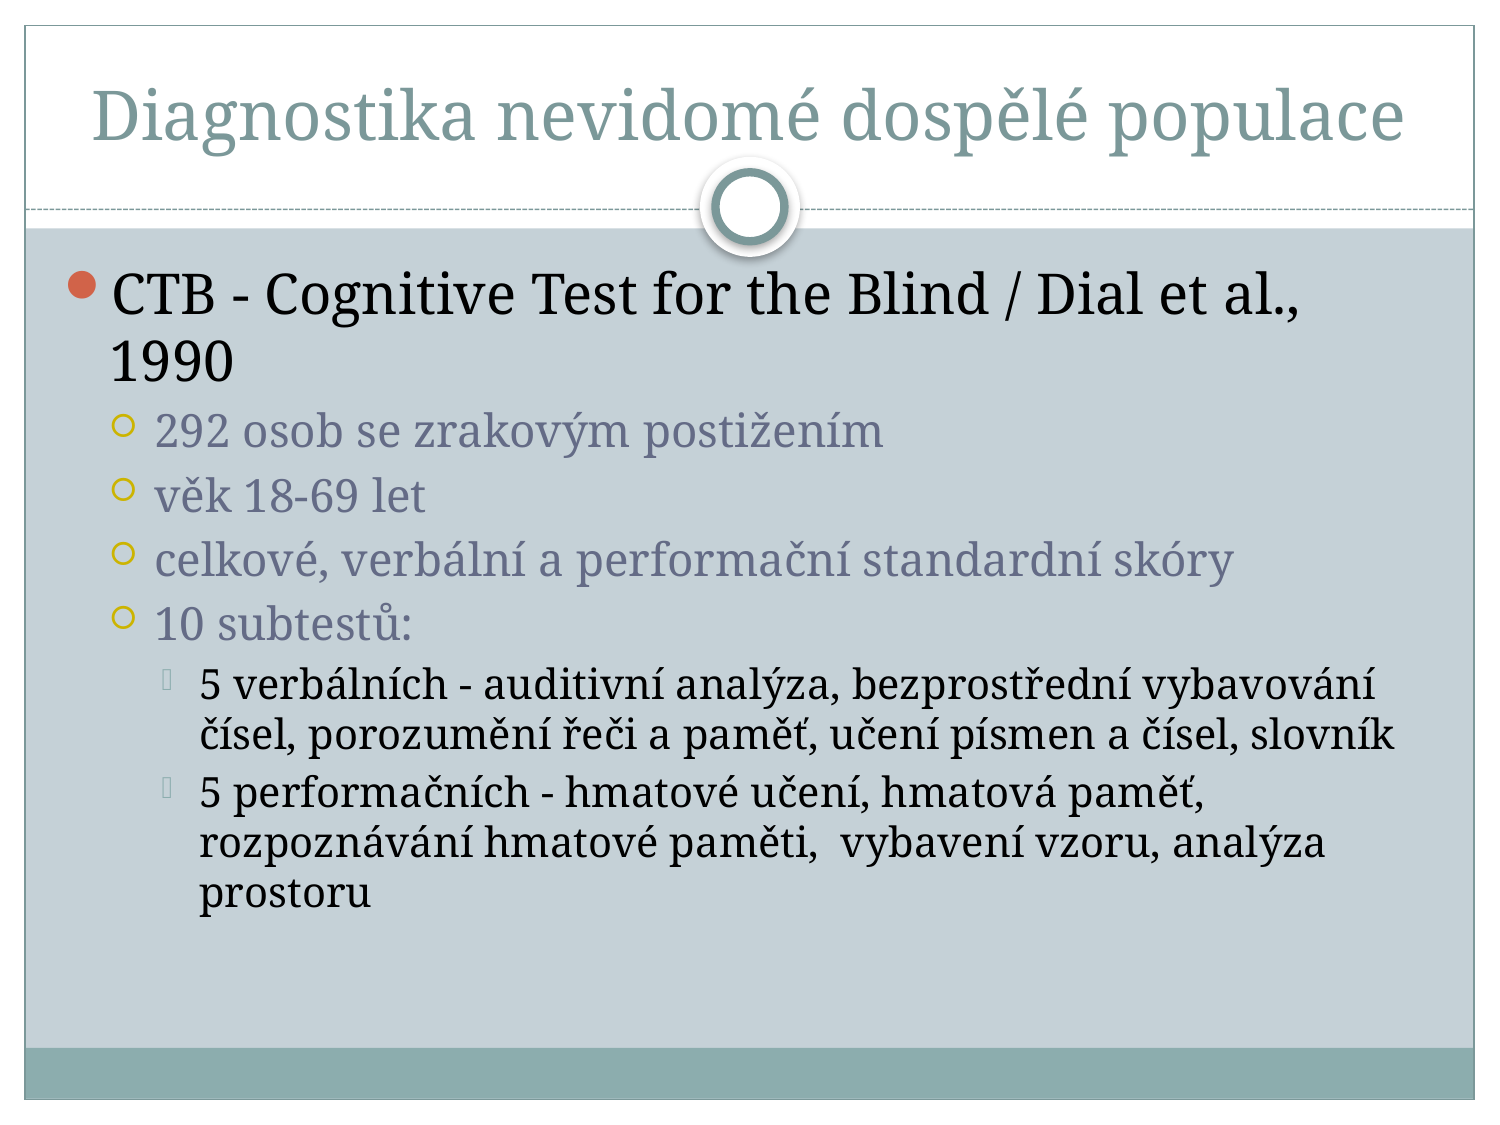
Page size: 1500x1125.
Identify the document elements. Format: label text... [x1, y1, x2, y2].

title Diagnostika nevidomé dospělé populace [49, 37, 1450, 162]
list CTB - Cognitive Test for the Blind / Dial et al., 1990 292 osob se zrakovým postižením věk 18-69 let celkové, verbální a performační standardní skóry 10 subtestů: 5 verbálních - auditivní analýza, bezprostřední vybavování čísel, porozumění řeči a paměť, učení písmen a čísel, slovník 5 performačních - hmatové učení, hmatová paměť, rozpoznávání hmatové paměti, vybavení vzoru, analýza prostoru [49, 250, 1445, 1001]
